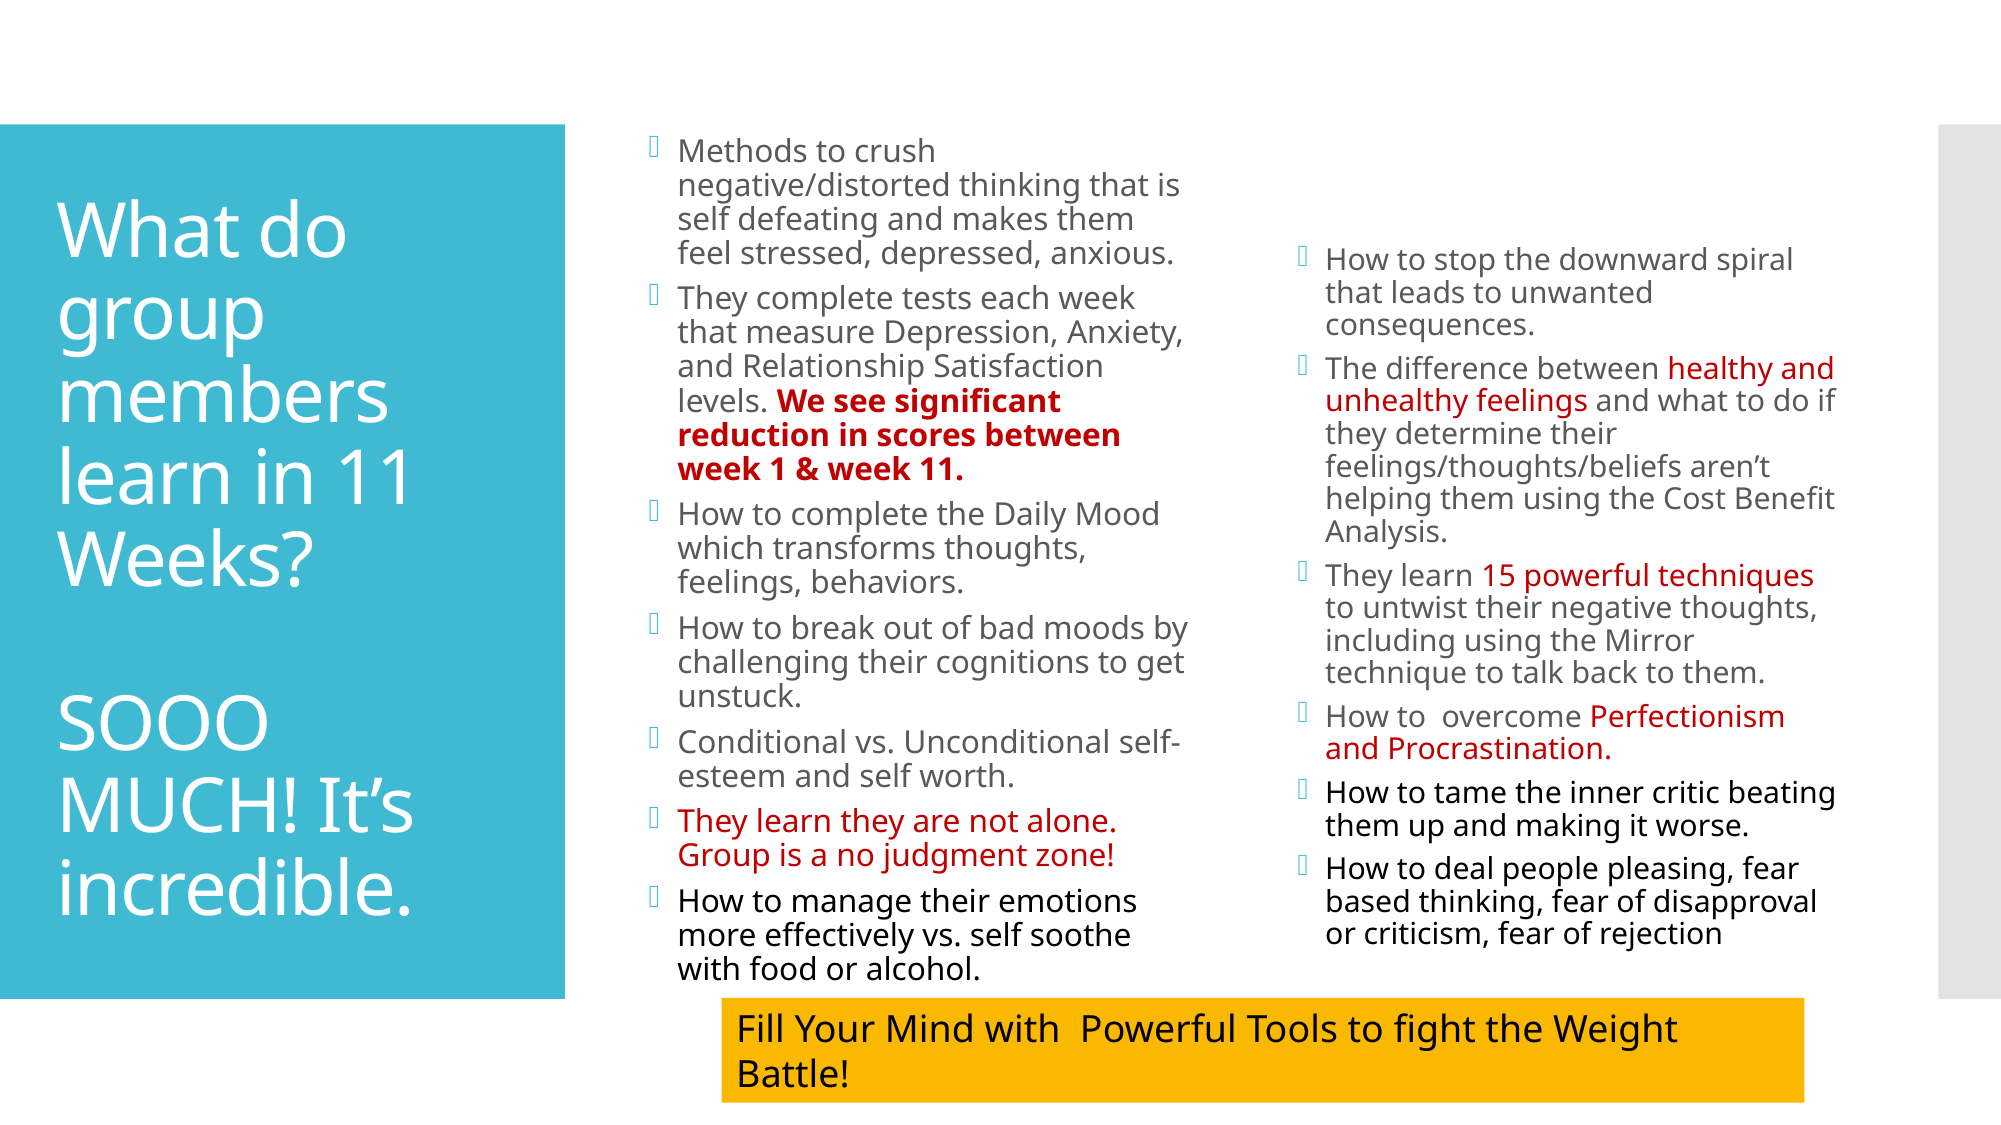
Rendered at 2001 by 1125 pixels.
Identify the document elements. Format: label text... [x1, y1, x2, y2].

list Methods to crush negative/distorted thinking that is self defeating and makes them feel stressed, depressed, anxious. They complete tests each week that measure Depression, Anxiety, and Relationship Satisfaction levels. We see significant reduction in scores between week 1 & week 11. How to complete the Daily Mood which transforms thoughts, feelings, behaviors. How to break out of bad moods by challenging their cognitions to get unstuck. Conditional vs. Unconditional self- esteem and self worth. They learn they are not alone. Group is a no judgment zone! How to manage their emotions more effectively vs. self soothe with food or alcohol. [633, 127, 1204, 1022]
list How to stop the downward spiral that leads to unwanted consequences. The difference between healthy and unhealthy feelings and what to do if they determine their feelings/thoughts/beliefs aren’t helping them using the Cost Benefit Analysis. They learn 15 powerful techniques to untwist their negative thoughts, including using the Mirror technique to talk back to them. How to overcome Perfectionism and Procrastination. How to tame the inner critic beating them up and making it worse. How to deal people pleasing, fear based thinking, fear of disapproval or criticism, fear of rejection [1282, 142, 1853, 983]
title What do group members learn in 11 Weeks? SOOO MUCH! It’s incredible. [41, 184, 525, 940]
text_box Fill Your Mind with Powerful Tools to fight the Weight Battle! [721, 997, 1805, 1103]
